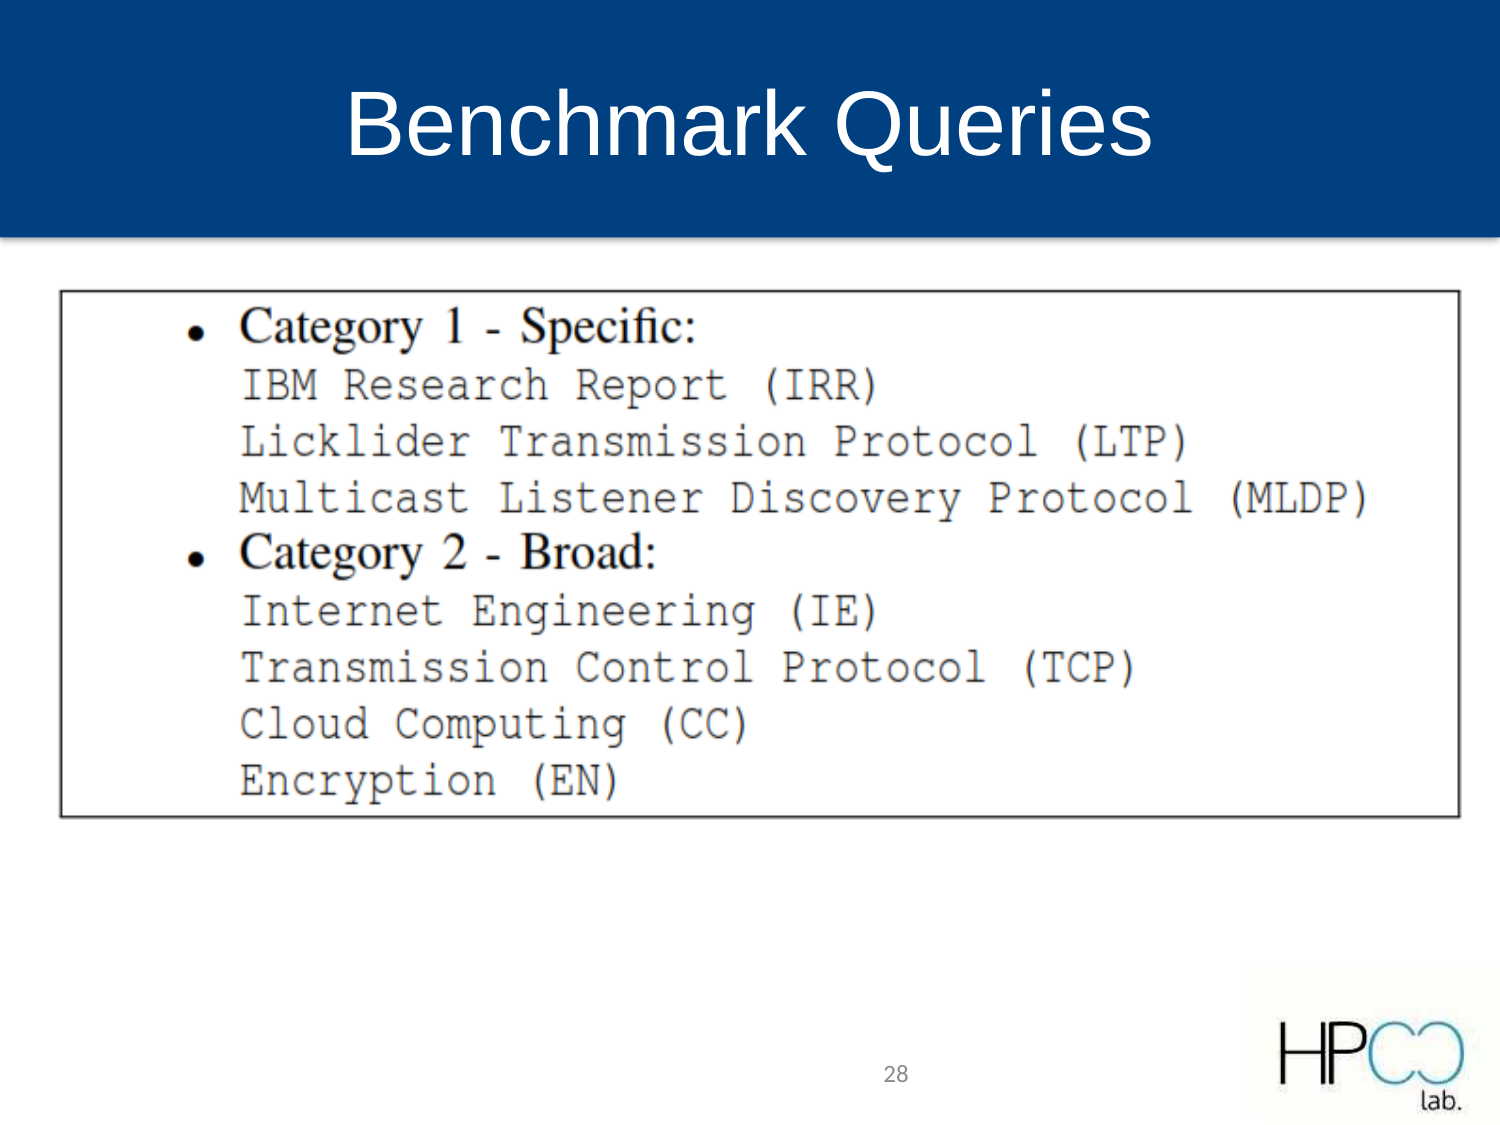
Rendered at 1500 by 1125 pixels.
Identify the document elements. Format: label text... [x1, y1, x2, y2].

picture [1245, 964, 1500, 1125]
slide_number 28 [573, 1042, 924, 1103]
picture [43, 267, 1477, 832]
title Benchmark Queries [75, 24, 1425, 213]
